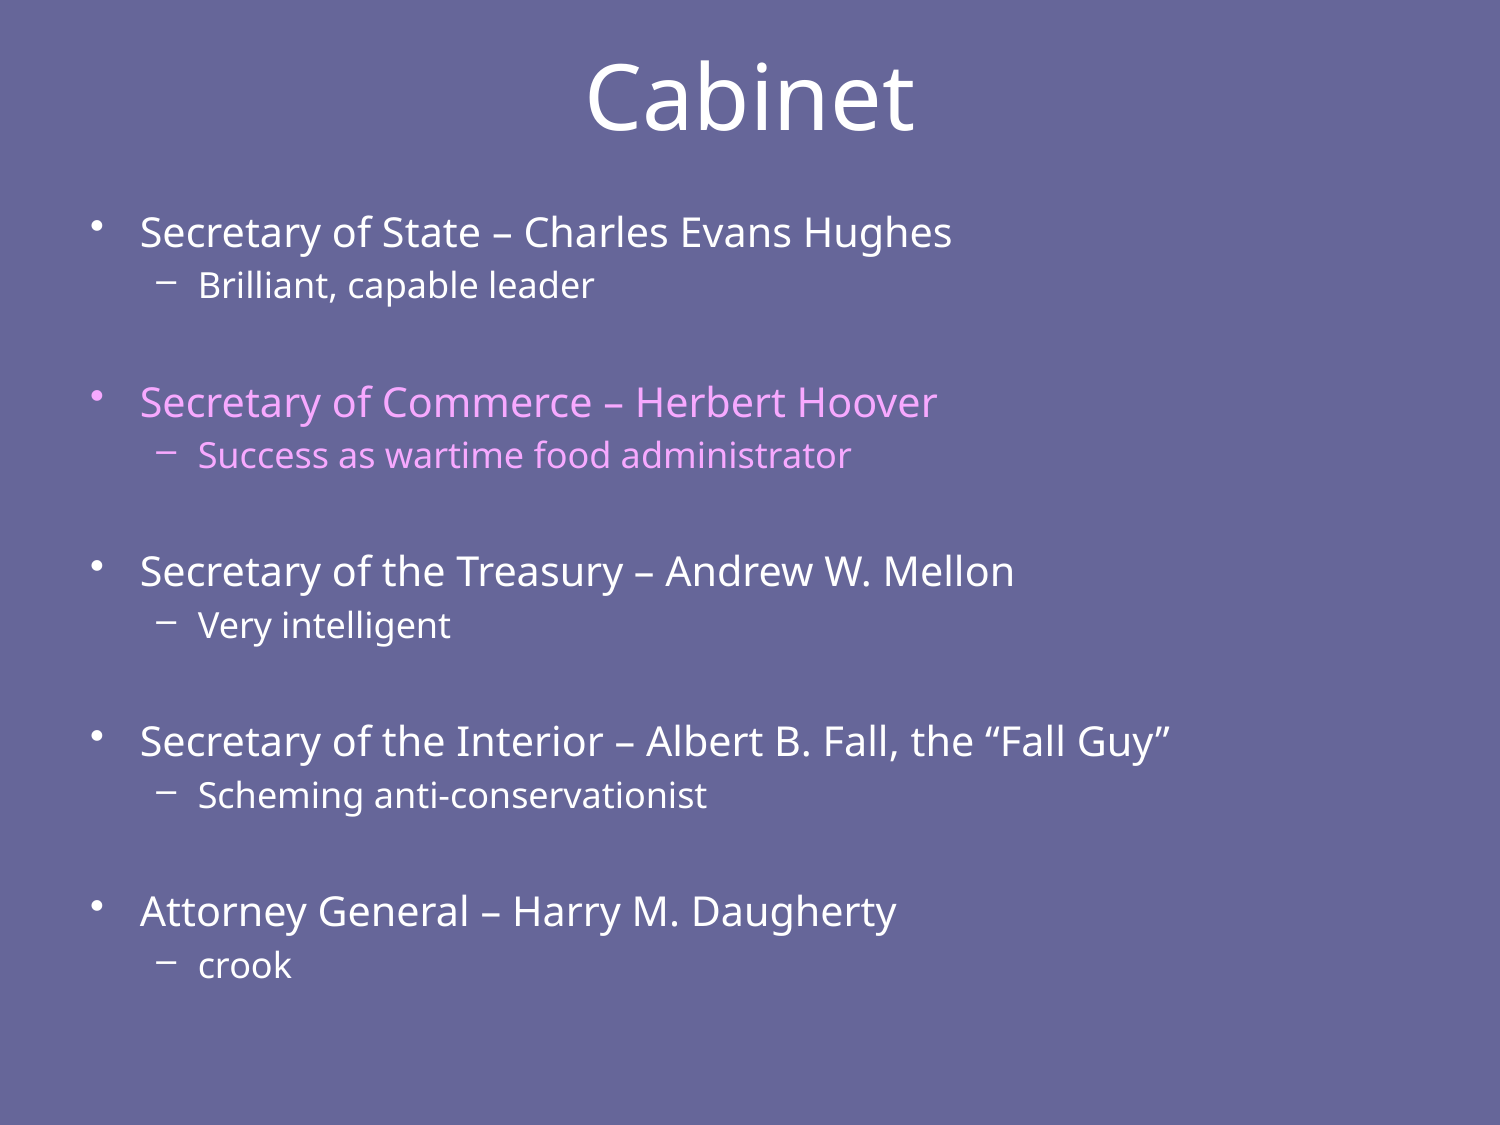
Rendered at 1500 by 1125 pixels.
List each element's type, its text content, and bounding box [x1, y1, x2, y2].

title Cabinet [75, 48, 1425, 140]
list Secretary of State – Charles Evans Hughes Brilliant, capable leader Secretary of Commerce – Herbert Hoover Success as wartime food administrator Secretary of the Treasury – Andrew W. Mellon Very intelligent Secretary of the Interior – Albert B. Fall, the “Fall Guy” Scheming anti-conservationist Attorney General – Harry M. Daugherty crook [75, 140, 1425, 1005]
